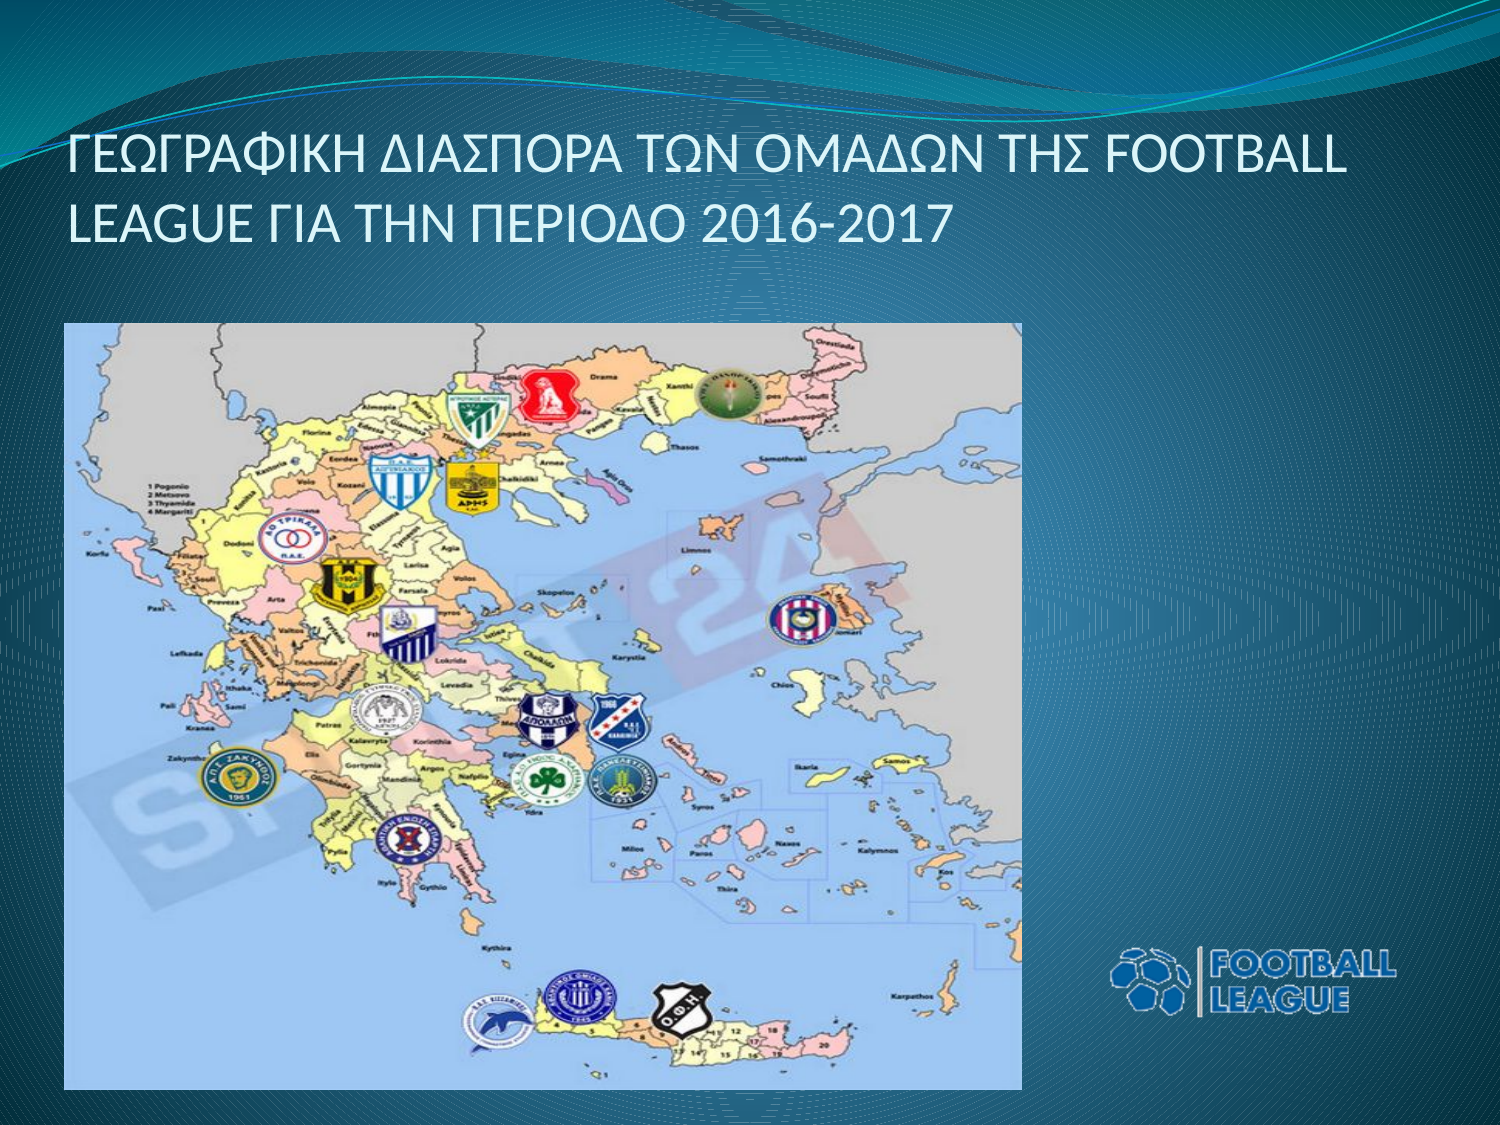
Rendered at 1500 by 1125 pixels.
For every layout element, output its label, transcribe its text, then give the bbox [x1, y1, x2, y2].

title ΓΕΩΓΡΑΦΙΚΗ ΔΙΑΣΠΟΡΑ ΤΩΝ ΟΜΑΔΩΝ ΤΗΣ FOOTBALL LEAGUE ΓΙΑ ΤΗΝ ΠΕΡΙΟΔΟ 2016-2017 [67, 66, 1418, 254]
picture [1104, 904, 1400, 1059]
picture [64, 323, 1022, 1090]
